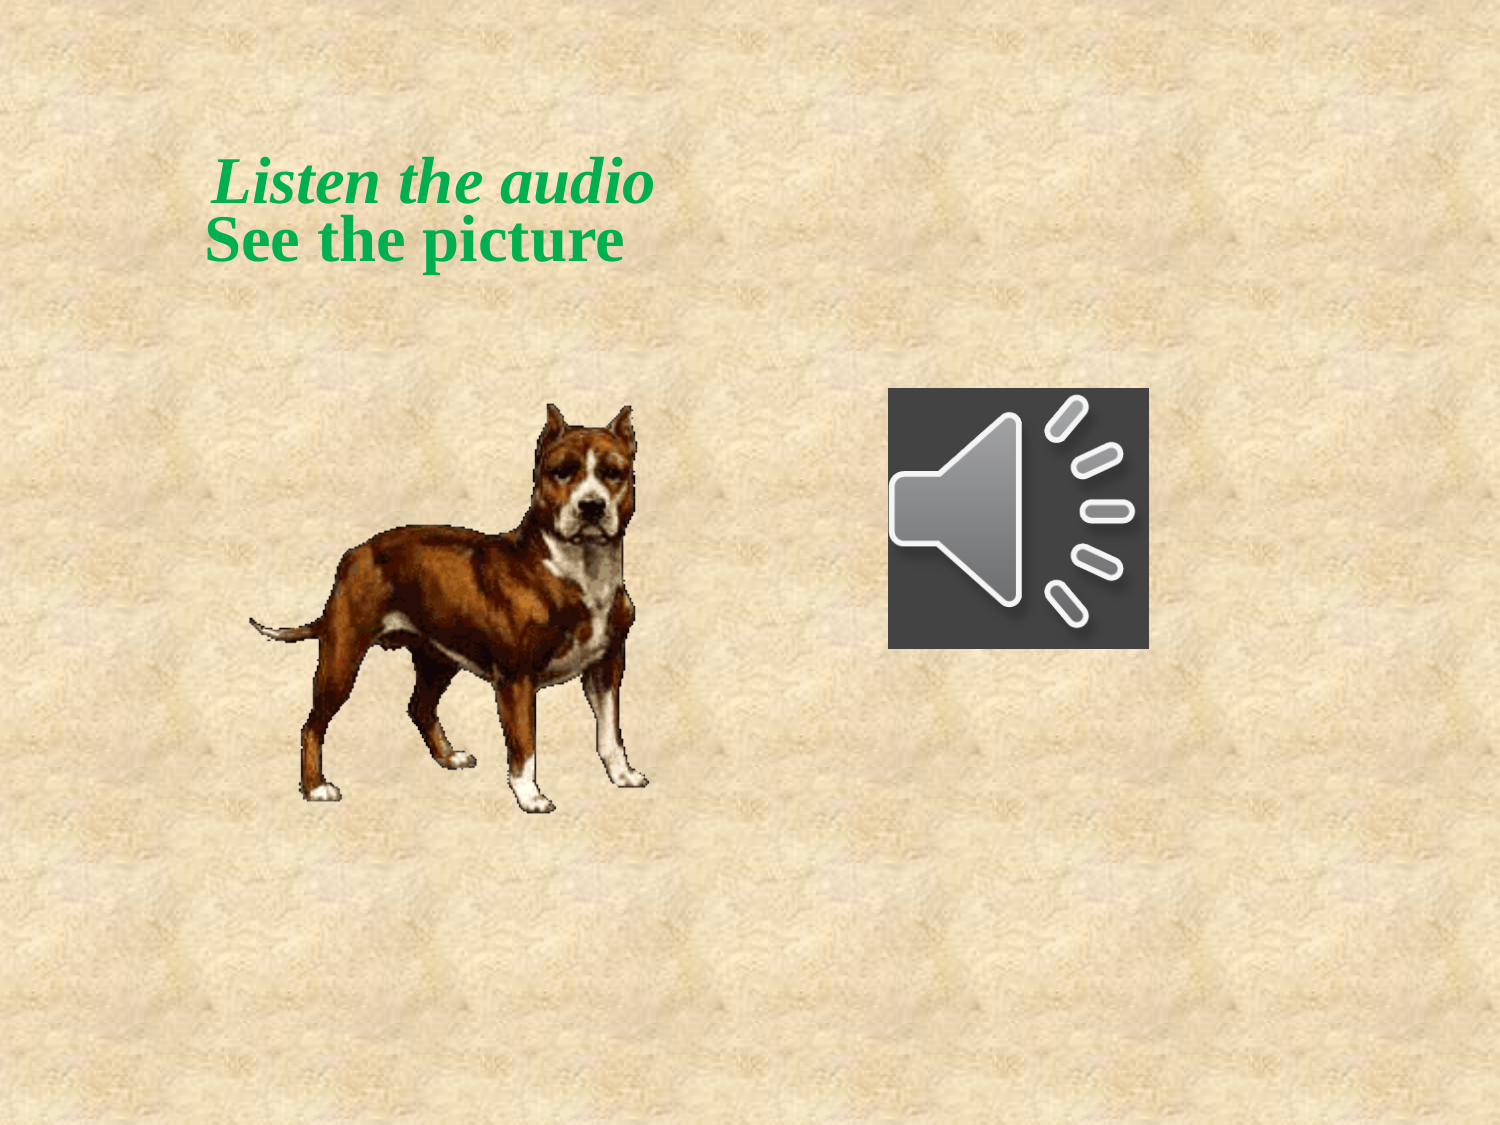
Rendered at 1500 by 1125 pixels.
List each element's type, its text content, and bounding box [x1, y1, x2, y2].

text_box See the picture [189, 187, 641, 283]
picture [0, 0, 1500, 1125]
text_box Listen the audio [196, 129, 672, 224]
